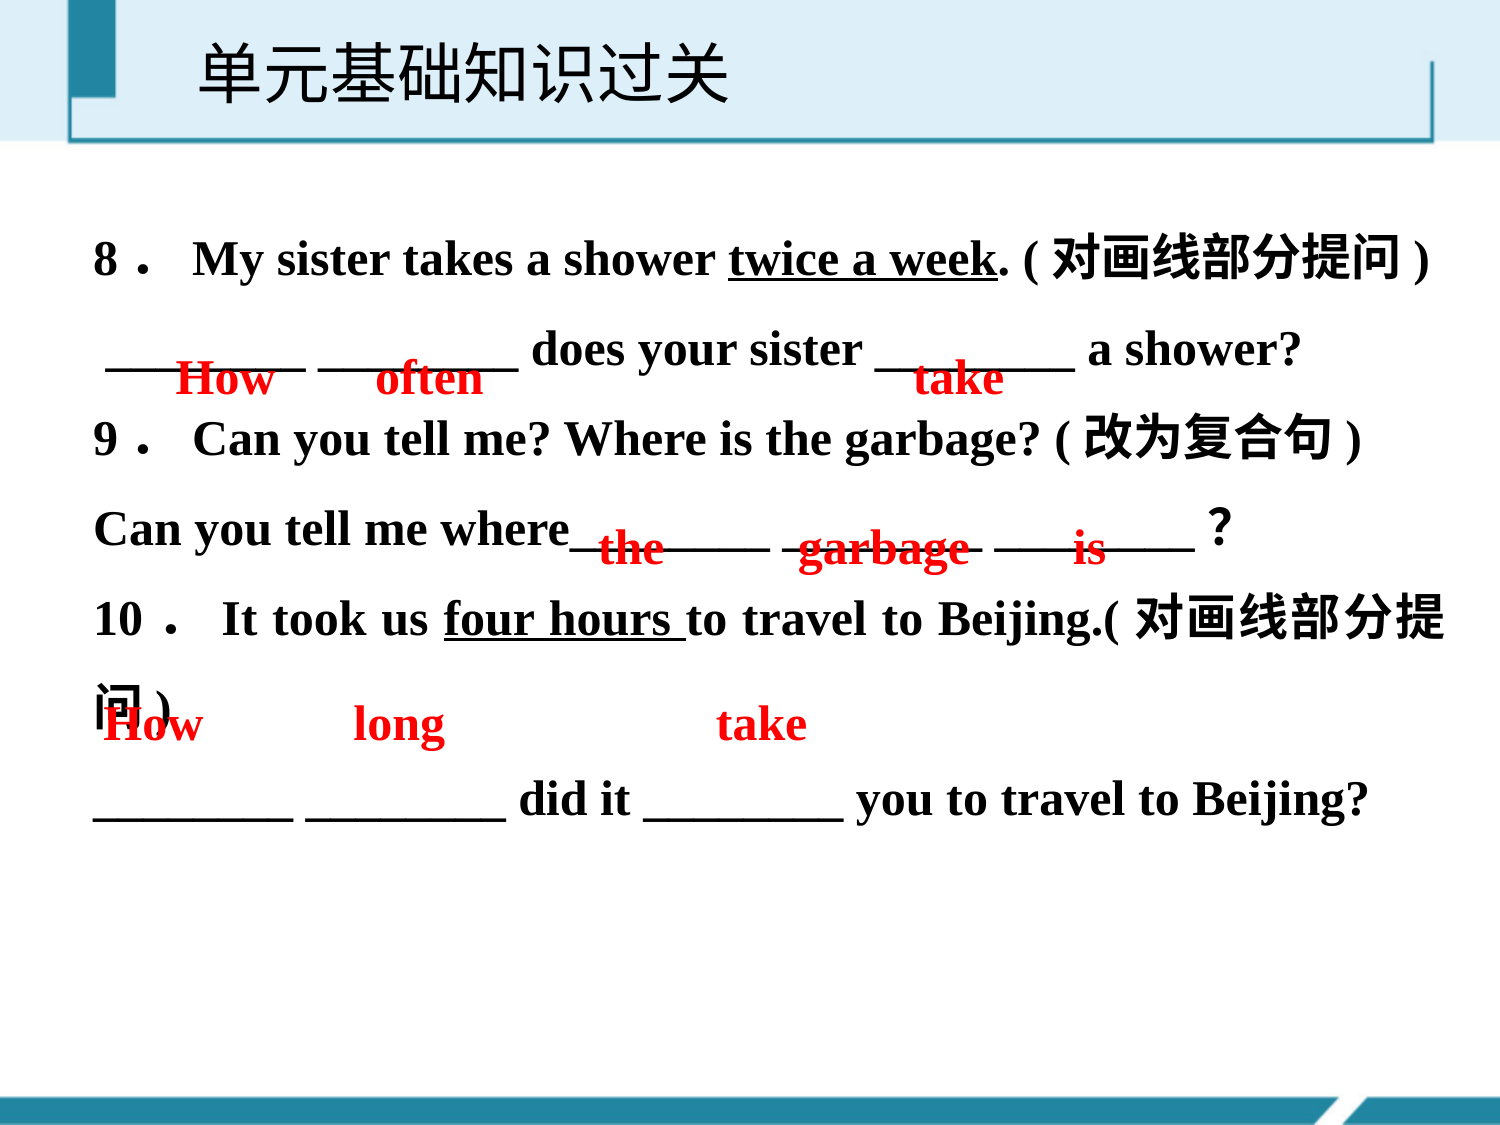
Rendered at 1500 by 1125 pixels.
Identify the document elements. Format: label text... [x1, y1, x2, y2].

text_box the garbage is [583, 507, 1318, 582]
picture [0, 0, 1500, 1125]
text_box How often take [60, 307, 1208, 412]
text_box 单元基础知识过关 [182, 24, 919, 119]
text_box 8．My sister takes a shower twice a week. (对画线部分提问) ________ ________ does your sister ________ a shower? 9．Can you tell me? Where is the garbage? (改为复合句) Can you tell me where________ ________ ________？ 10．It took us four hours to travel to Beijing.(对画线部分提问) ________ ________ did it ________ you to travel to Beijing? [78, 187, 1460, 833]
text_box How long take [88, 683, 936, 759]
